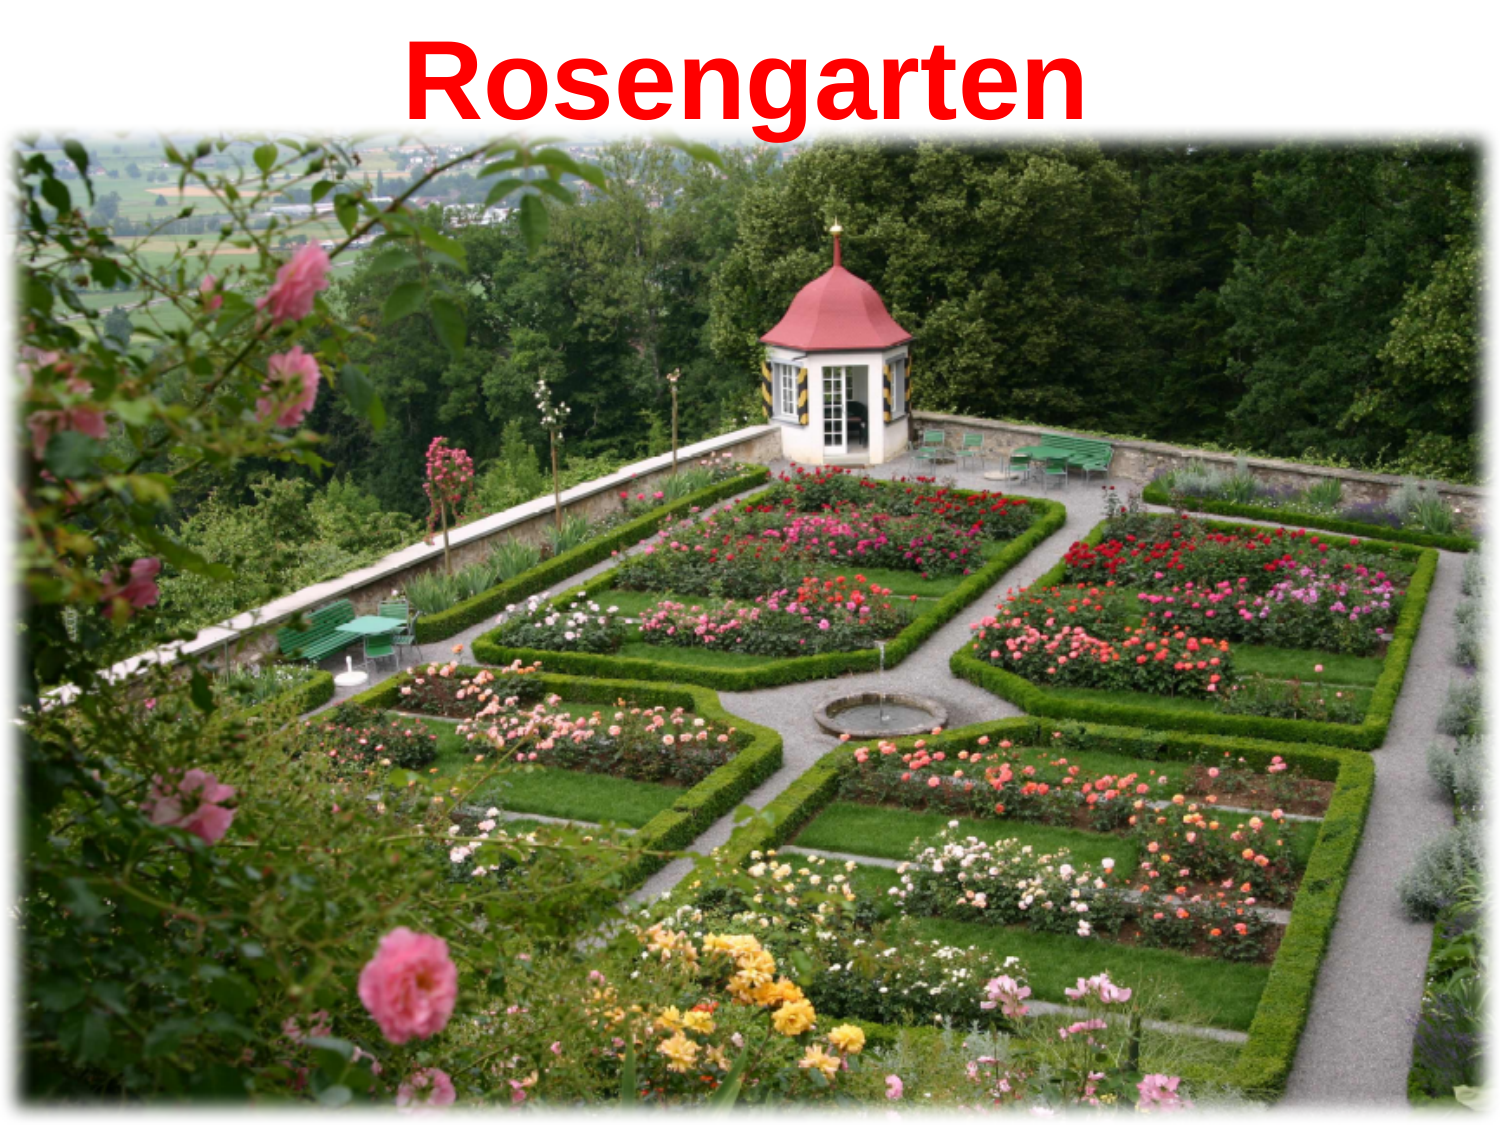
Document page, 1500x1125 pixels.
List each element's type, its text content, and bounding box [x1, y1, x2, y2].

picture [0, 124, 1500, 1125]
text_box Rosengarten [387, 0, 1105, 123]
